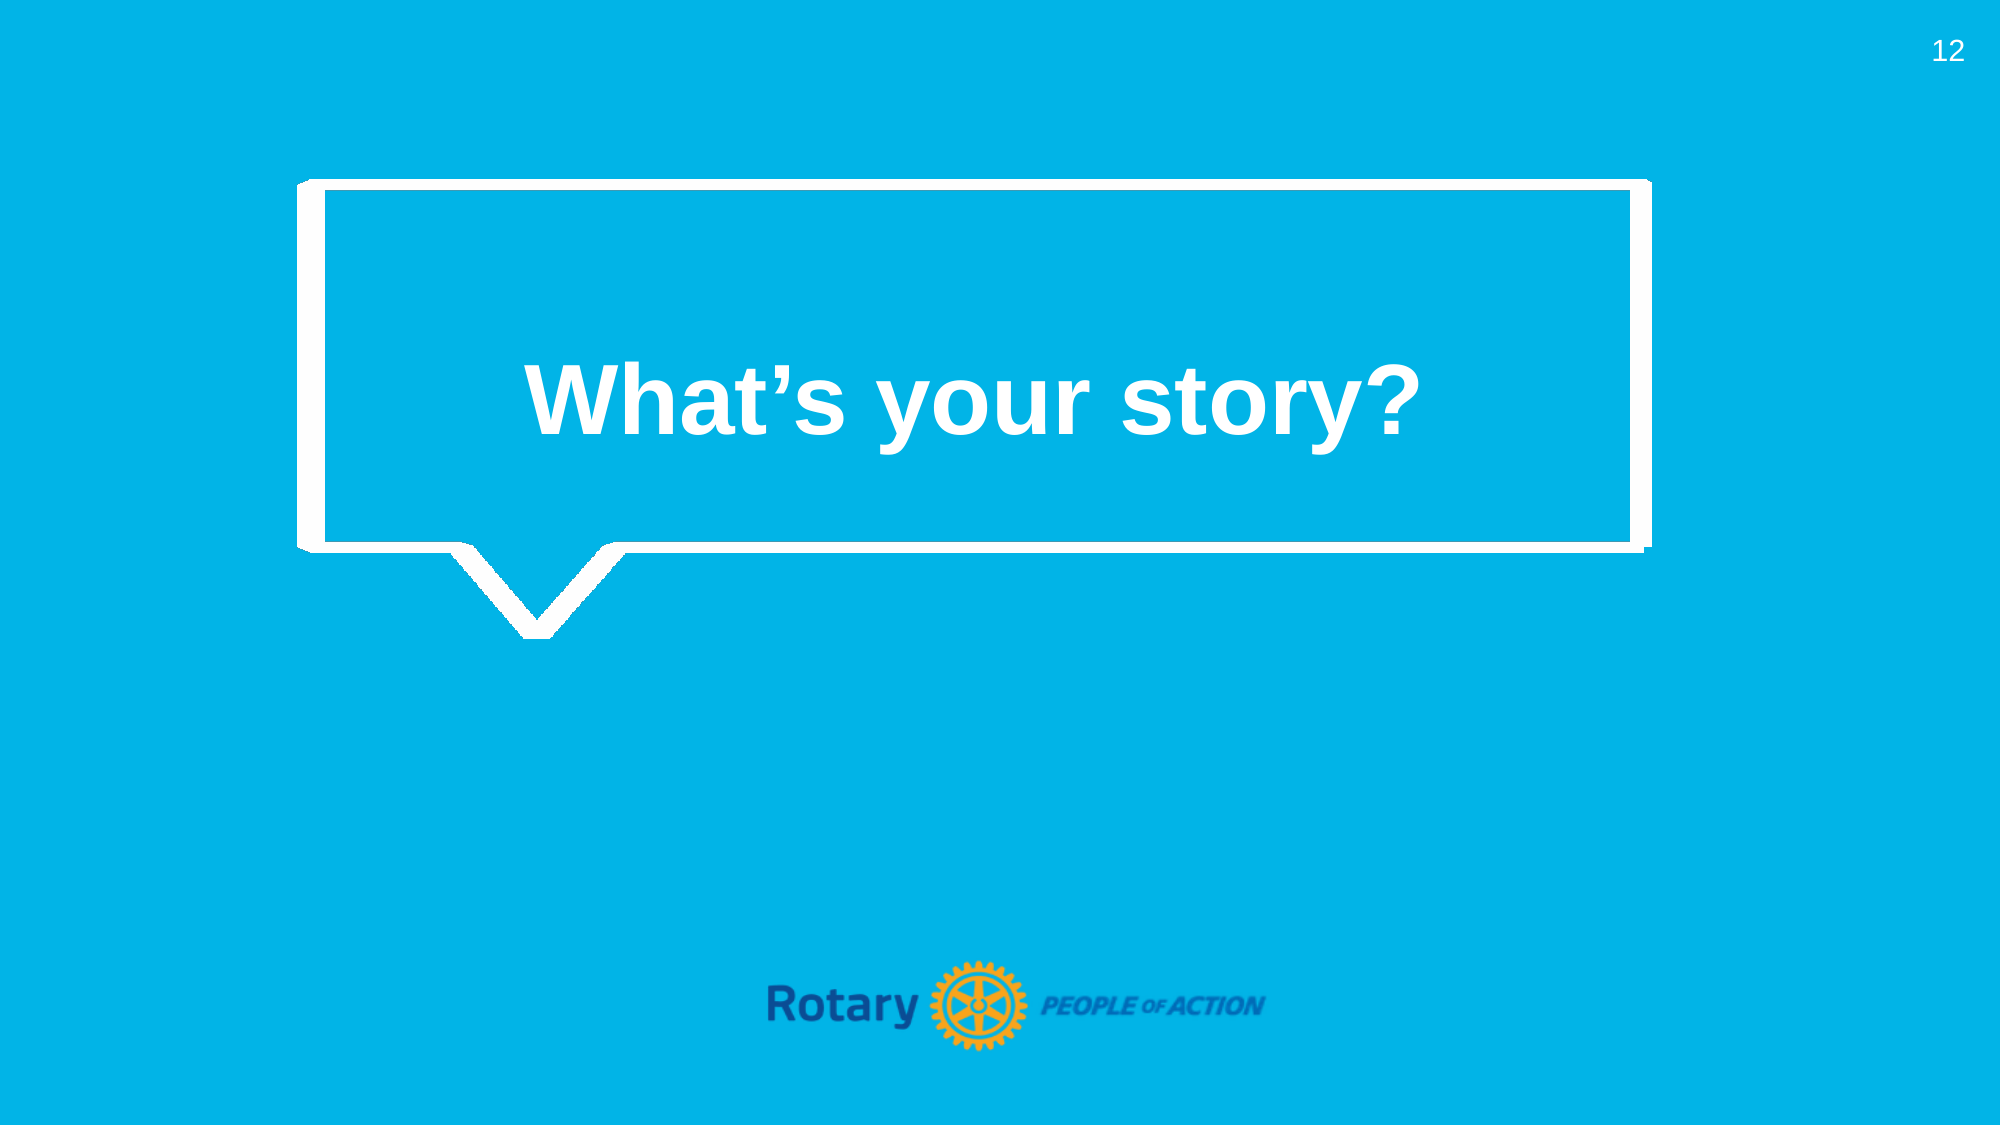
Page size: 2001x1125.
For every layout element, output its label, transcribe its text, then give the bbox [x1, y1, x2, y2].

slide_number 12 [1911, 18, 1981, 79]
picture [298, 180, 1651, 638]
text_box What’s your story? [156, 84, 1793, 705]
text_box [767, 958, 1279, 1054]
